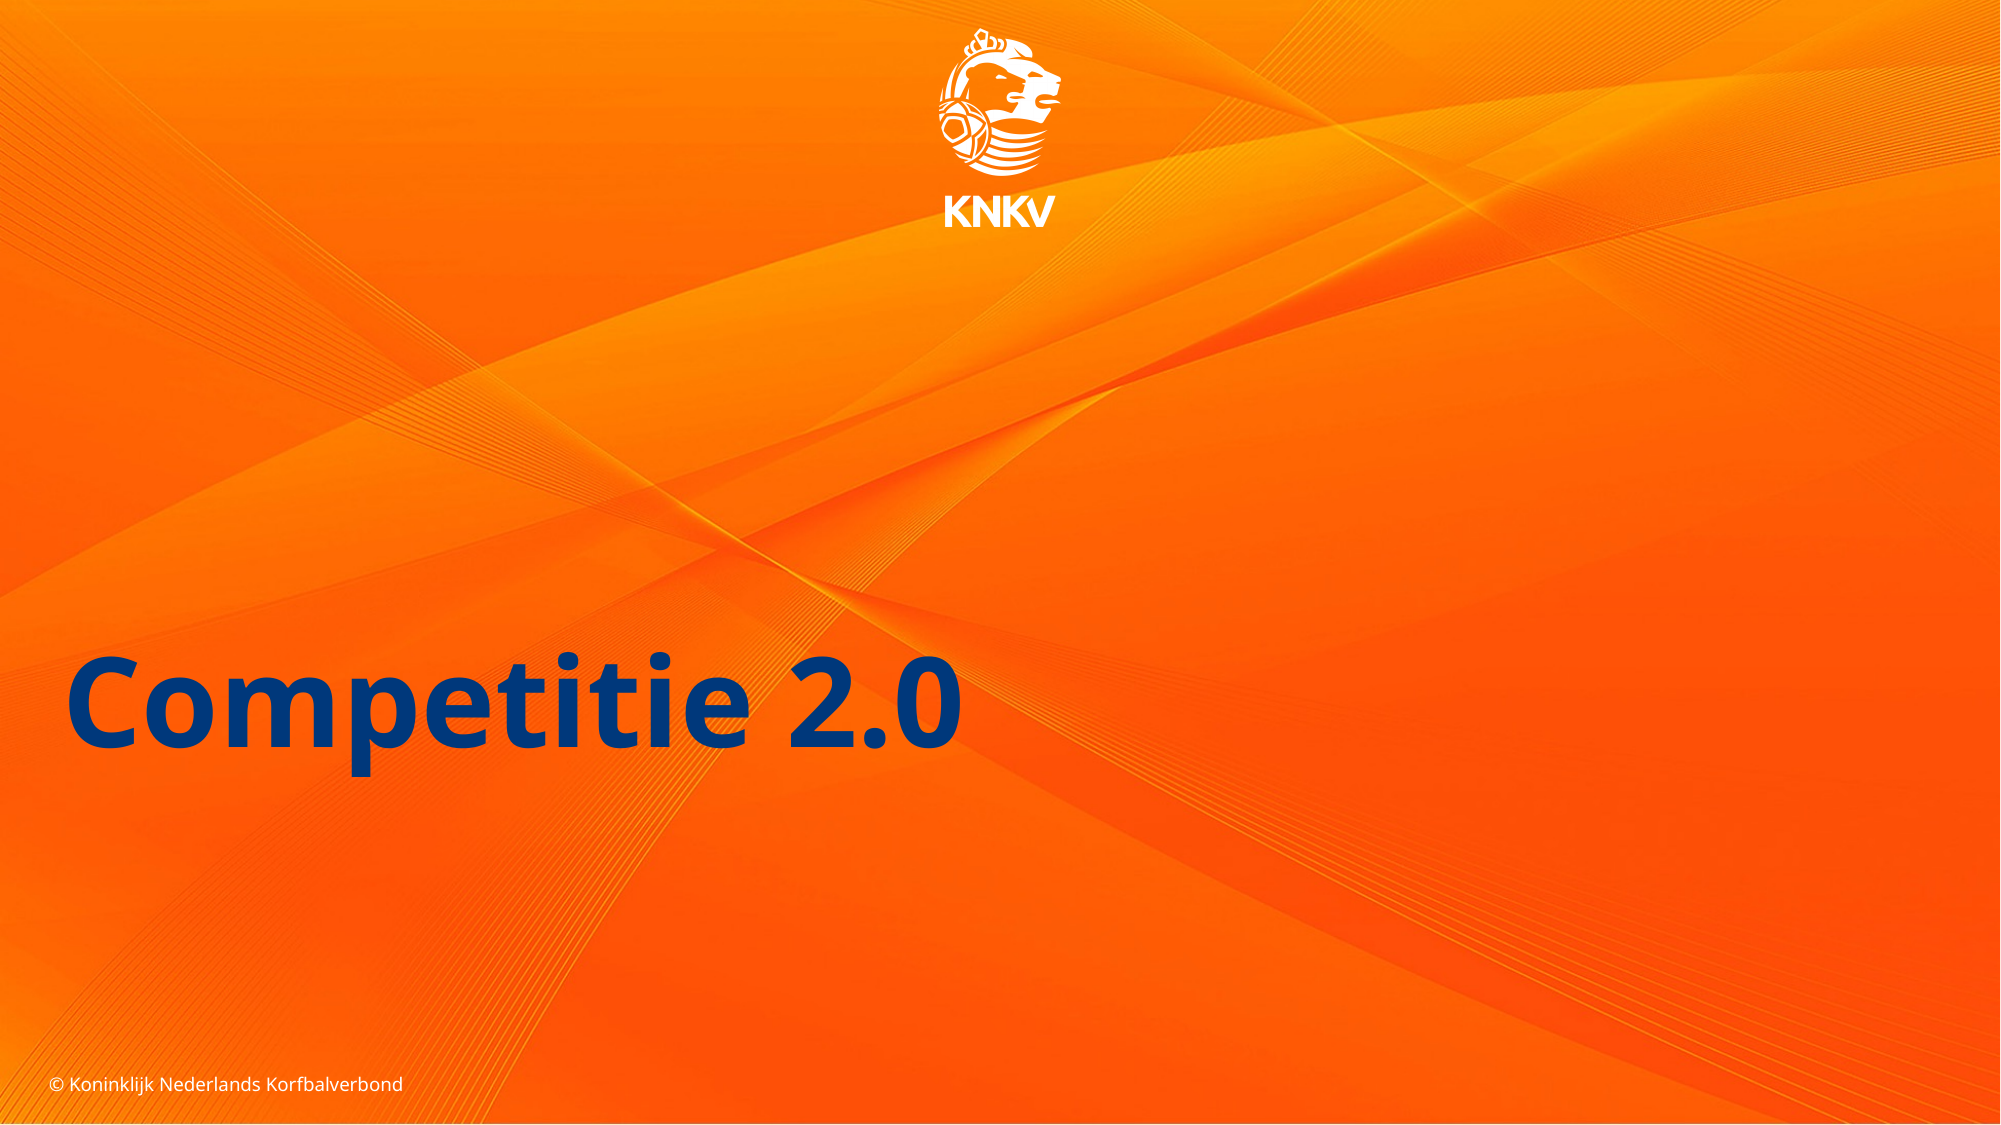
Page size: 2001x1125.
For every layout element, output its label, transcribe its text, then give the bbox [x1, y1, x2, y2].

picture [0, 0, 2001, 1125]
title Competitie 2.0 [47, 489, 1946, 783]
